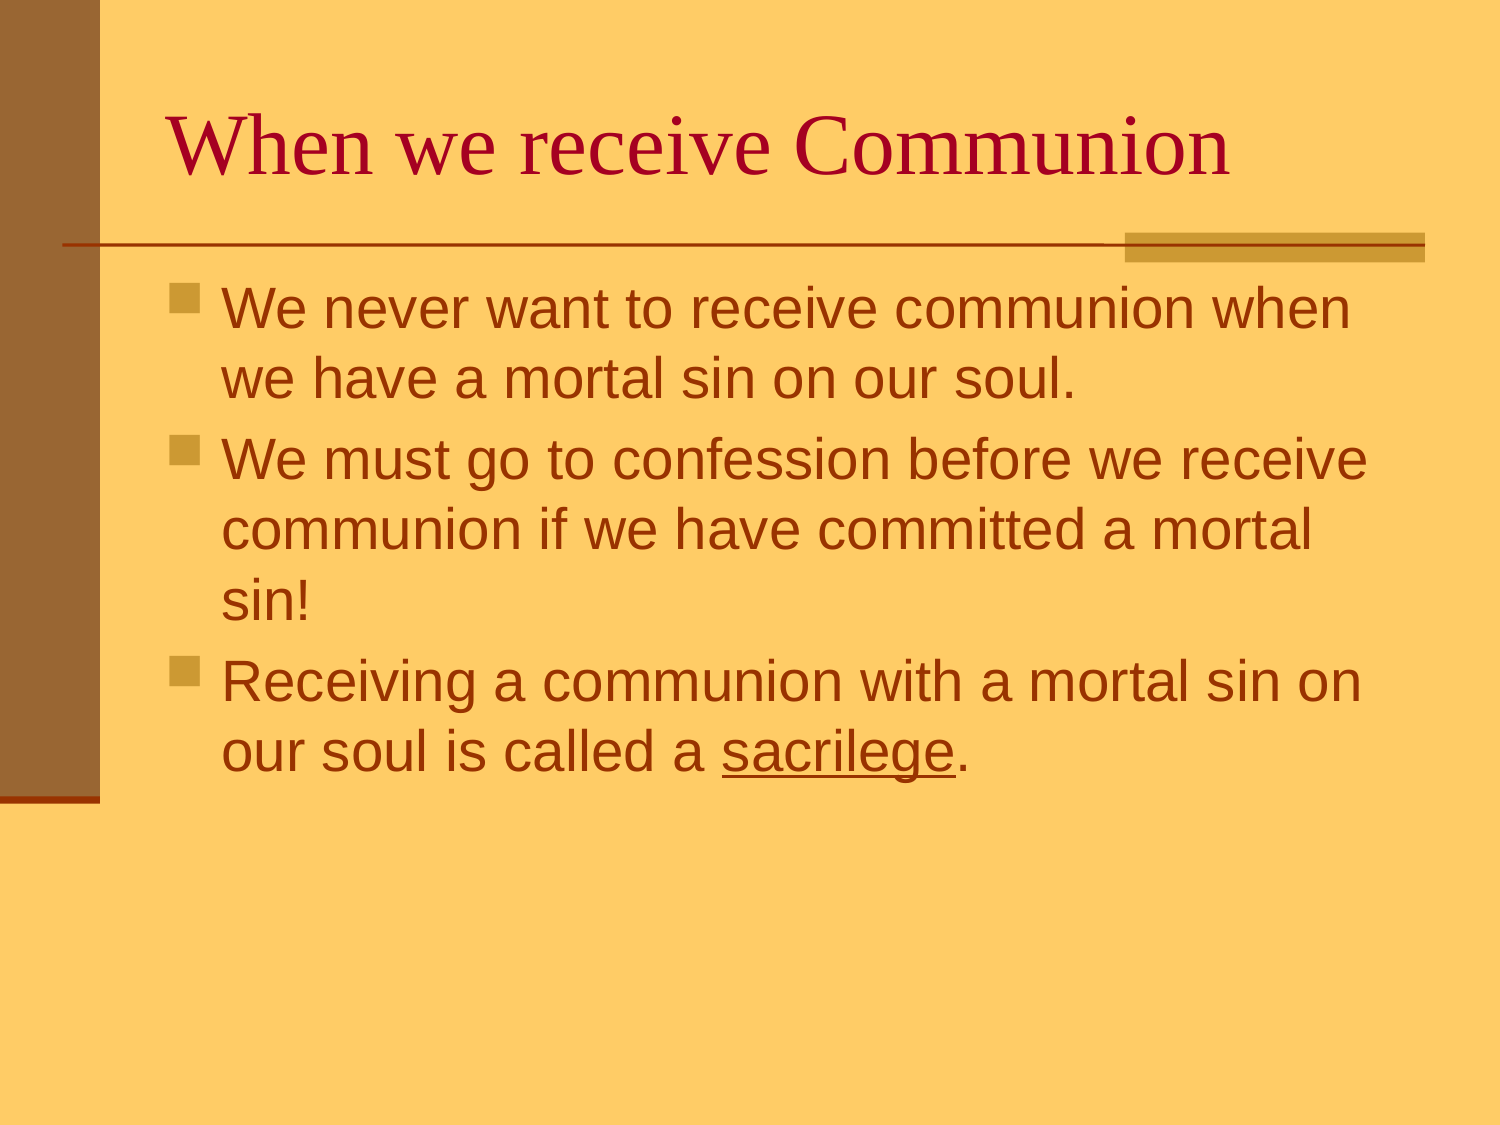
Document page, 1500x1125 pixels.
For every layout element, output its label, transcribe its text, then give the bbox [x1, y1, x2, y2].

title When we receive Communion [150, 45, 1425, 234]
list We never want to receive communion when we have a mortal sin on our soul. We must go to confession before we receive communion if we have committed a mortal sin! Receiving a communion with a mortal sin on our soul is called a sacrilege. [150, 262, 1413, 1006]
